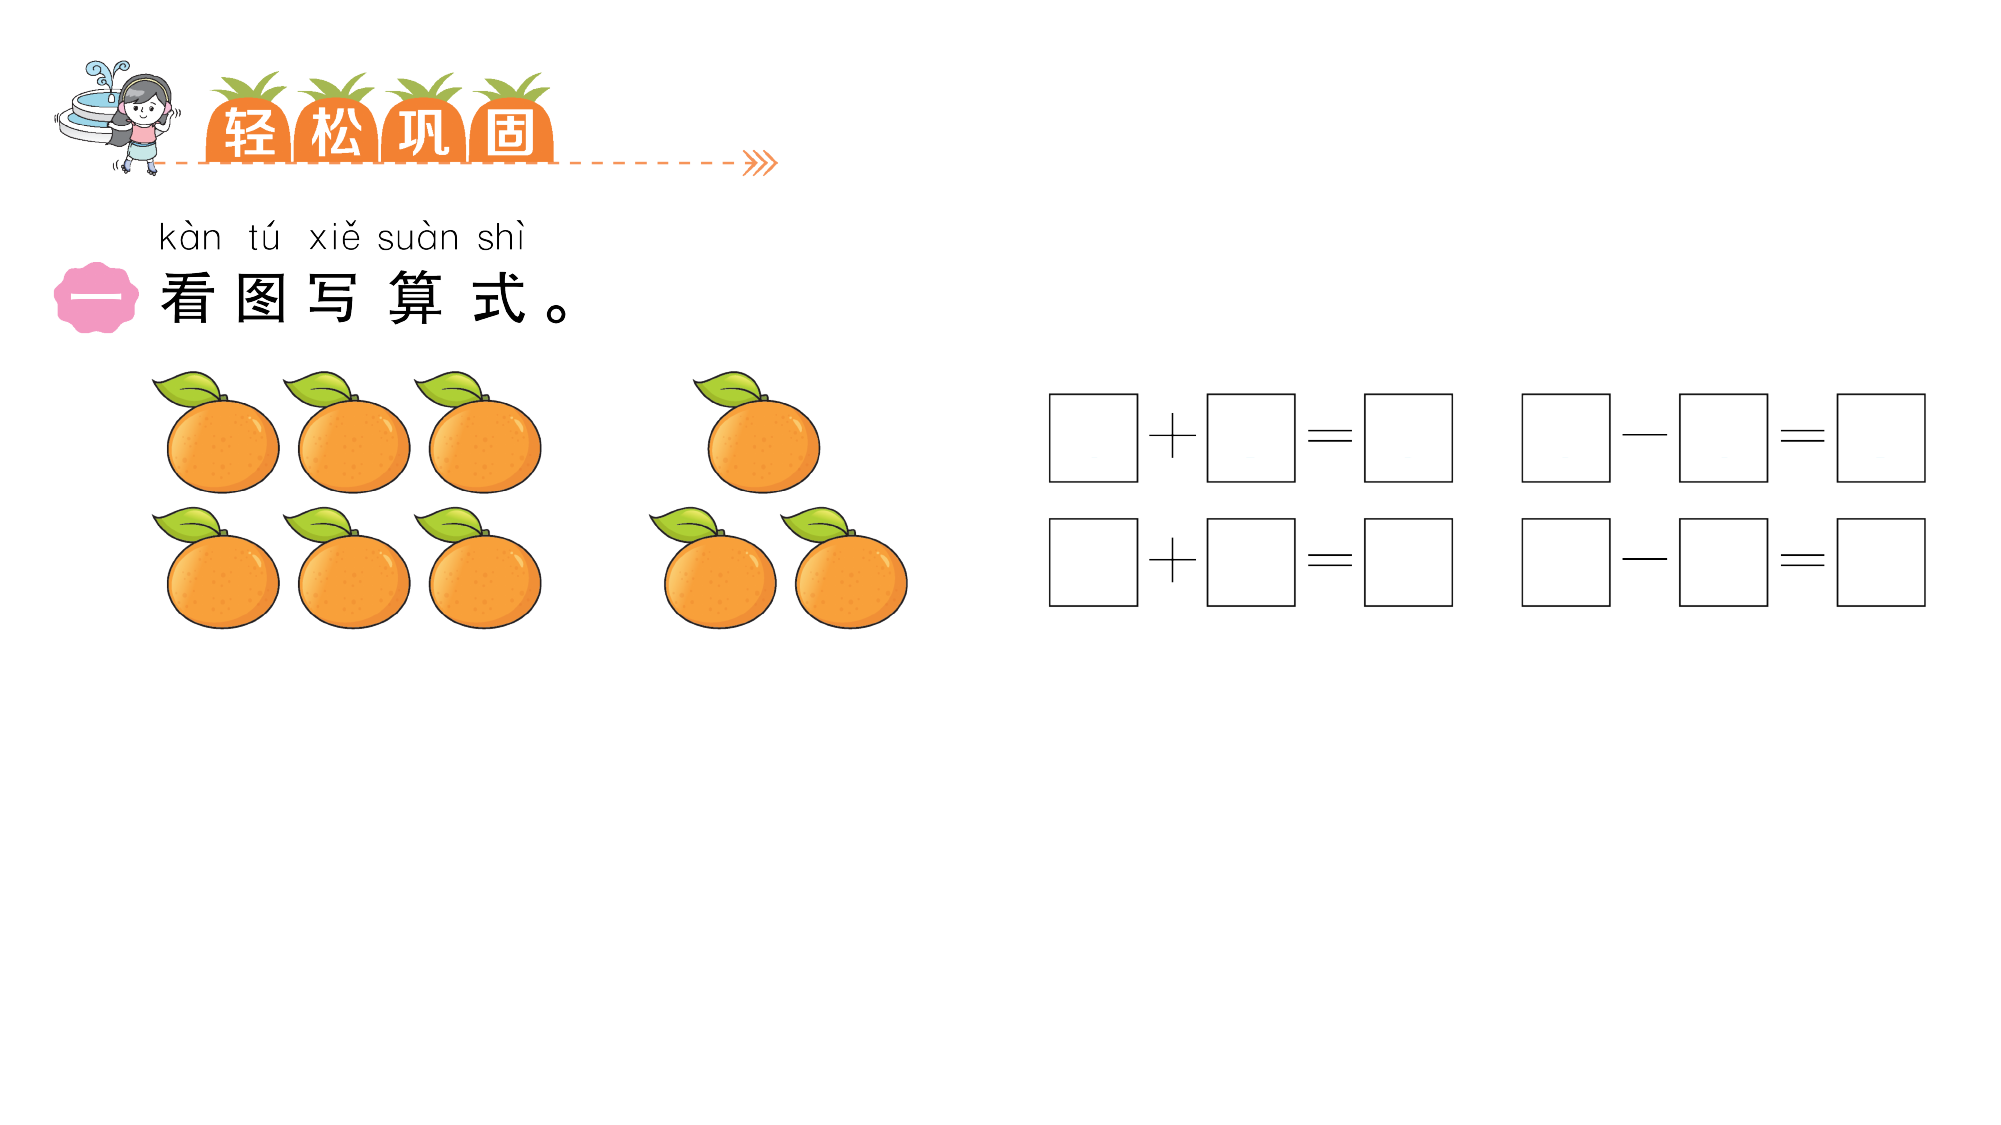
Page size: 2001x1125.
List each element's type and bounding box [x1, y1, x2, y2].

picture [42, 48, 1933, 652]
